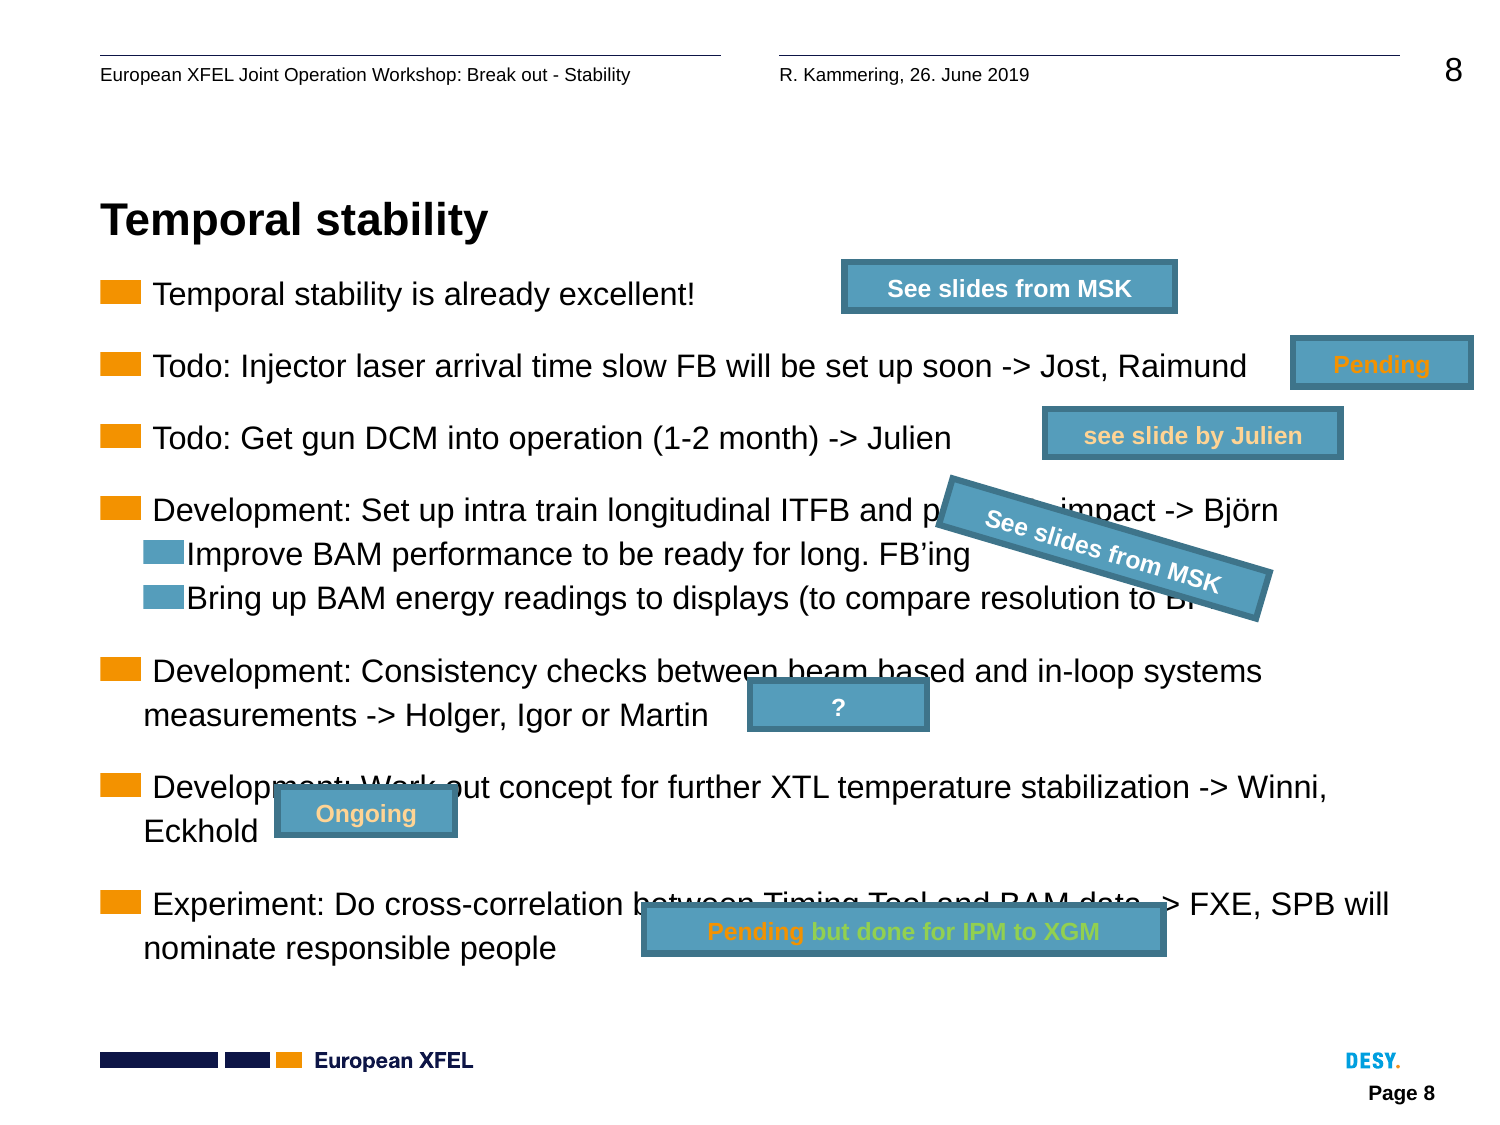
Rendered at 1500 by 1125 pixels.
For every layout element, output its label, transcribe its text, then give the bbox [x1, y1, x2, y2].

text_box Ongoing [276, 786, 456, 836]
text_box See slides from MSK [937, 477, 1272, 620]
title Temporal stability [100, 116, 1400, 245]
text_box Pending [1292, 337, 1472, 387]
text_box Pending but done for IPM to XGM [643, 904, 1164, 954]
list Temporal stability is already excellent! Todo: Injector laser arrival time slow FB will be set up soon -> Jost, Raimund Todo: Get gun DCM into operation (1-2 month) -> Julien Development: Set up intra train longitudinal ITFB and prove it’s impact -> Björn Improve BAM performance to be ready for long. FB’ing Bring up BAM energy readings to displays (to compare resolution to BPMs) Development: Consistency checks between beam based and in-loop systems measurements -> Holger, Igor or Martin Development: Work out concept for further XTL temperature stabilization -> Winni, Eckhold Experiment: Do cross-correlation between Timing Tool and BAM data -> FXE, SPB will nominate responsible people [100, 267, 1400, 970]
text_box See slides from MSK [843, 261, 1176, 311]
text_box ? [749, 680, 928, 730]
text_box see slide by Julien [1044, 408, 1342, 458]
